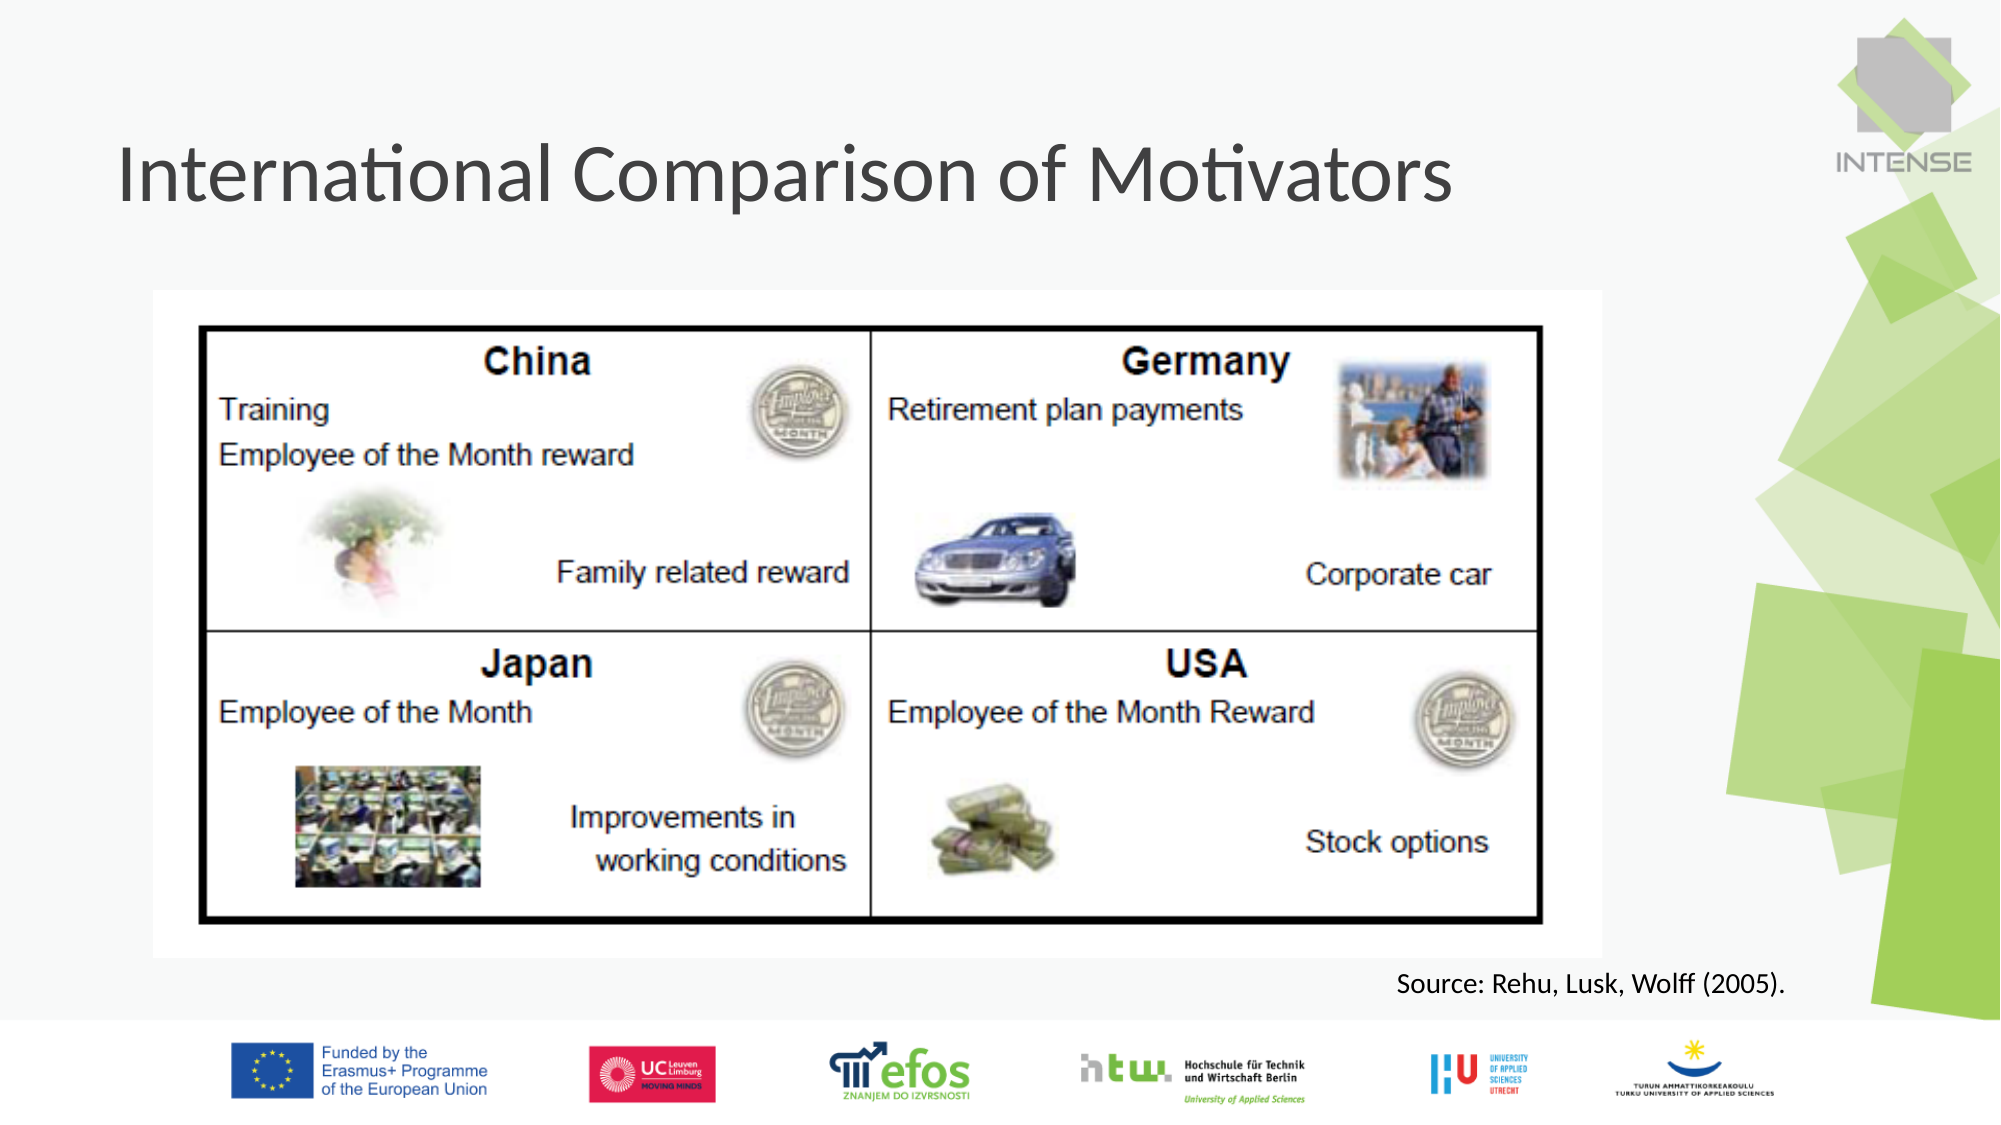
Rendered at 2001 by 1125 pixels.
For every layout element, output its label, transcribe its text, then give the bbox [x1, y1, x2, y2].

title International Comparison of Motivators [101, 81, 1596, 269]
picture [0, 0, 2000, 1125]
text_box Source: Rehu, Lusk, Wolff (2005). [1382, 957, 1808, 1007]
